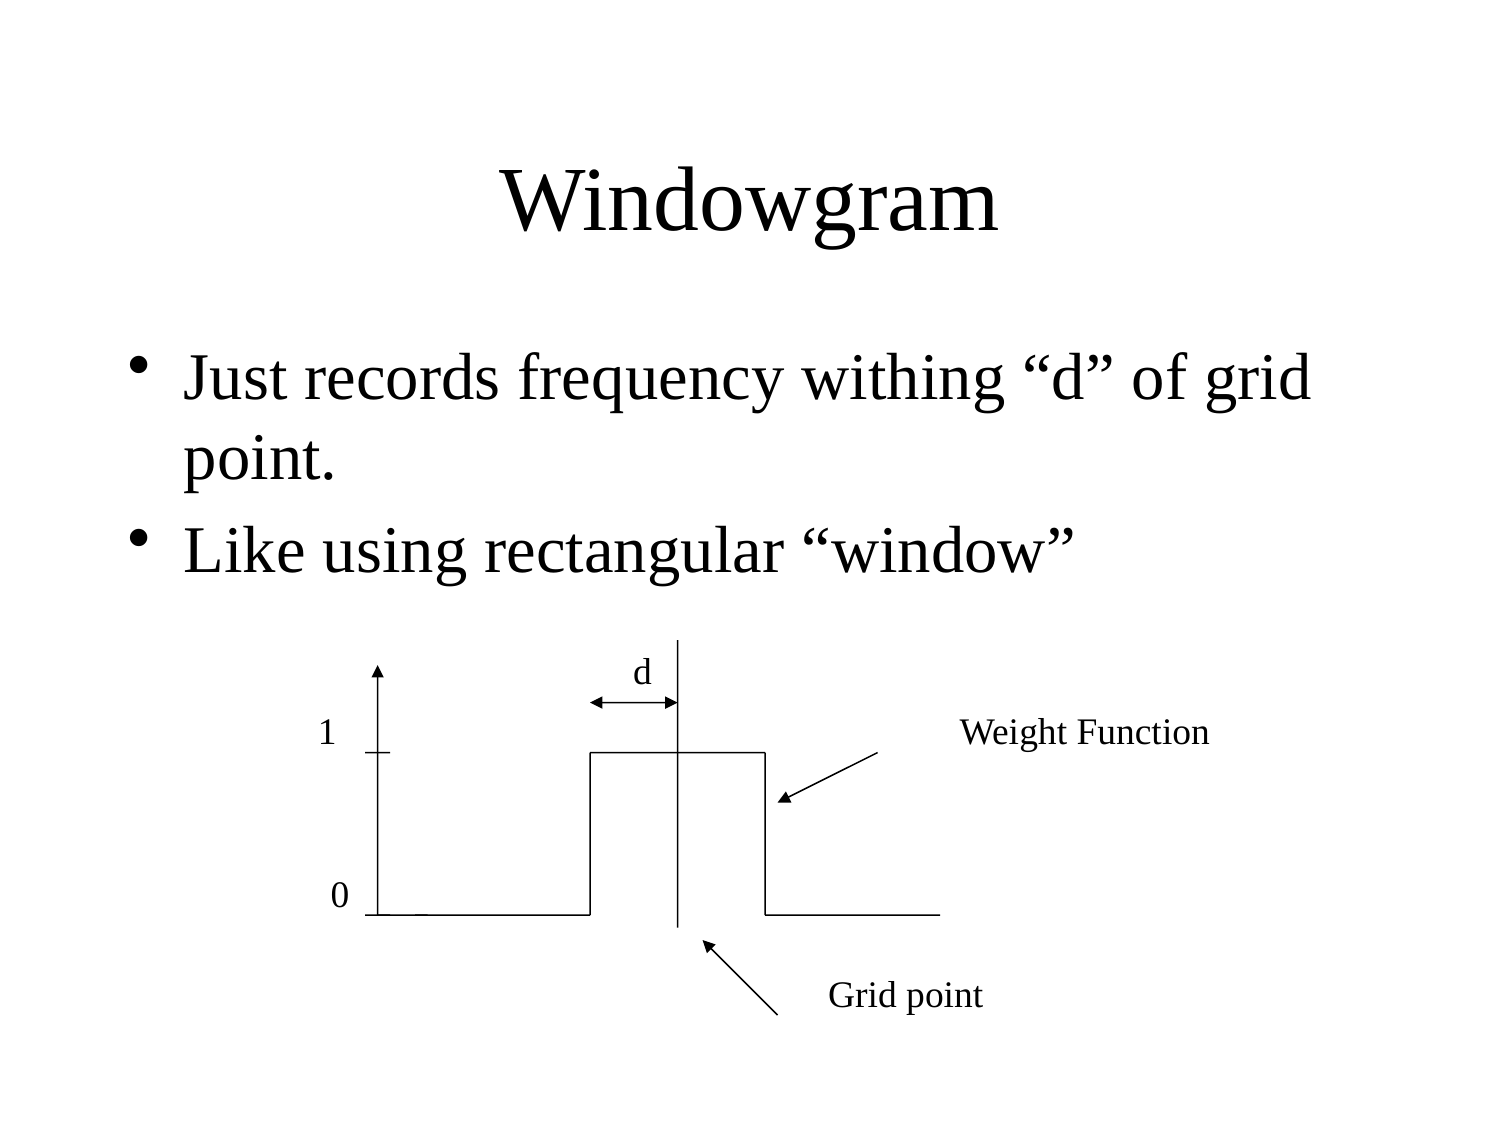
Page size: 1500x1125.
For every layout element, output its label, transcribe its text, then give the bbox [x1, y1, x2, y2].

text_box [777, 752, 878, 803]
list Just records frequency withing “d” of grid point. Like using rectangular “window” [112, 324, 1388, 638]
text_box [590, 696, 678, 709]
text_box [702, 940, 778, 1016]
text_box 0 [315, 862, 365, 923]
text_box Grid point [813, 962, 999, 1023]
text_box 1 [303, 699, 352, 760]
text_box d [618, 640, 667, 700]
title Windowgram [112, 99, 1388, 288]
text_box [371, 665, 384, 752]
text_box Weight Function [944, 699, 1235, 760]
